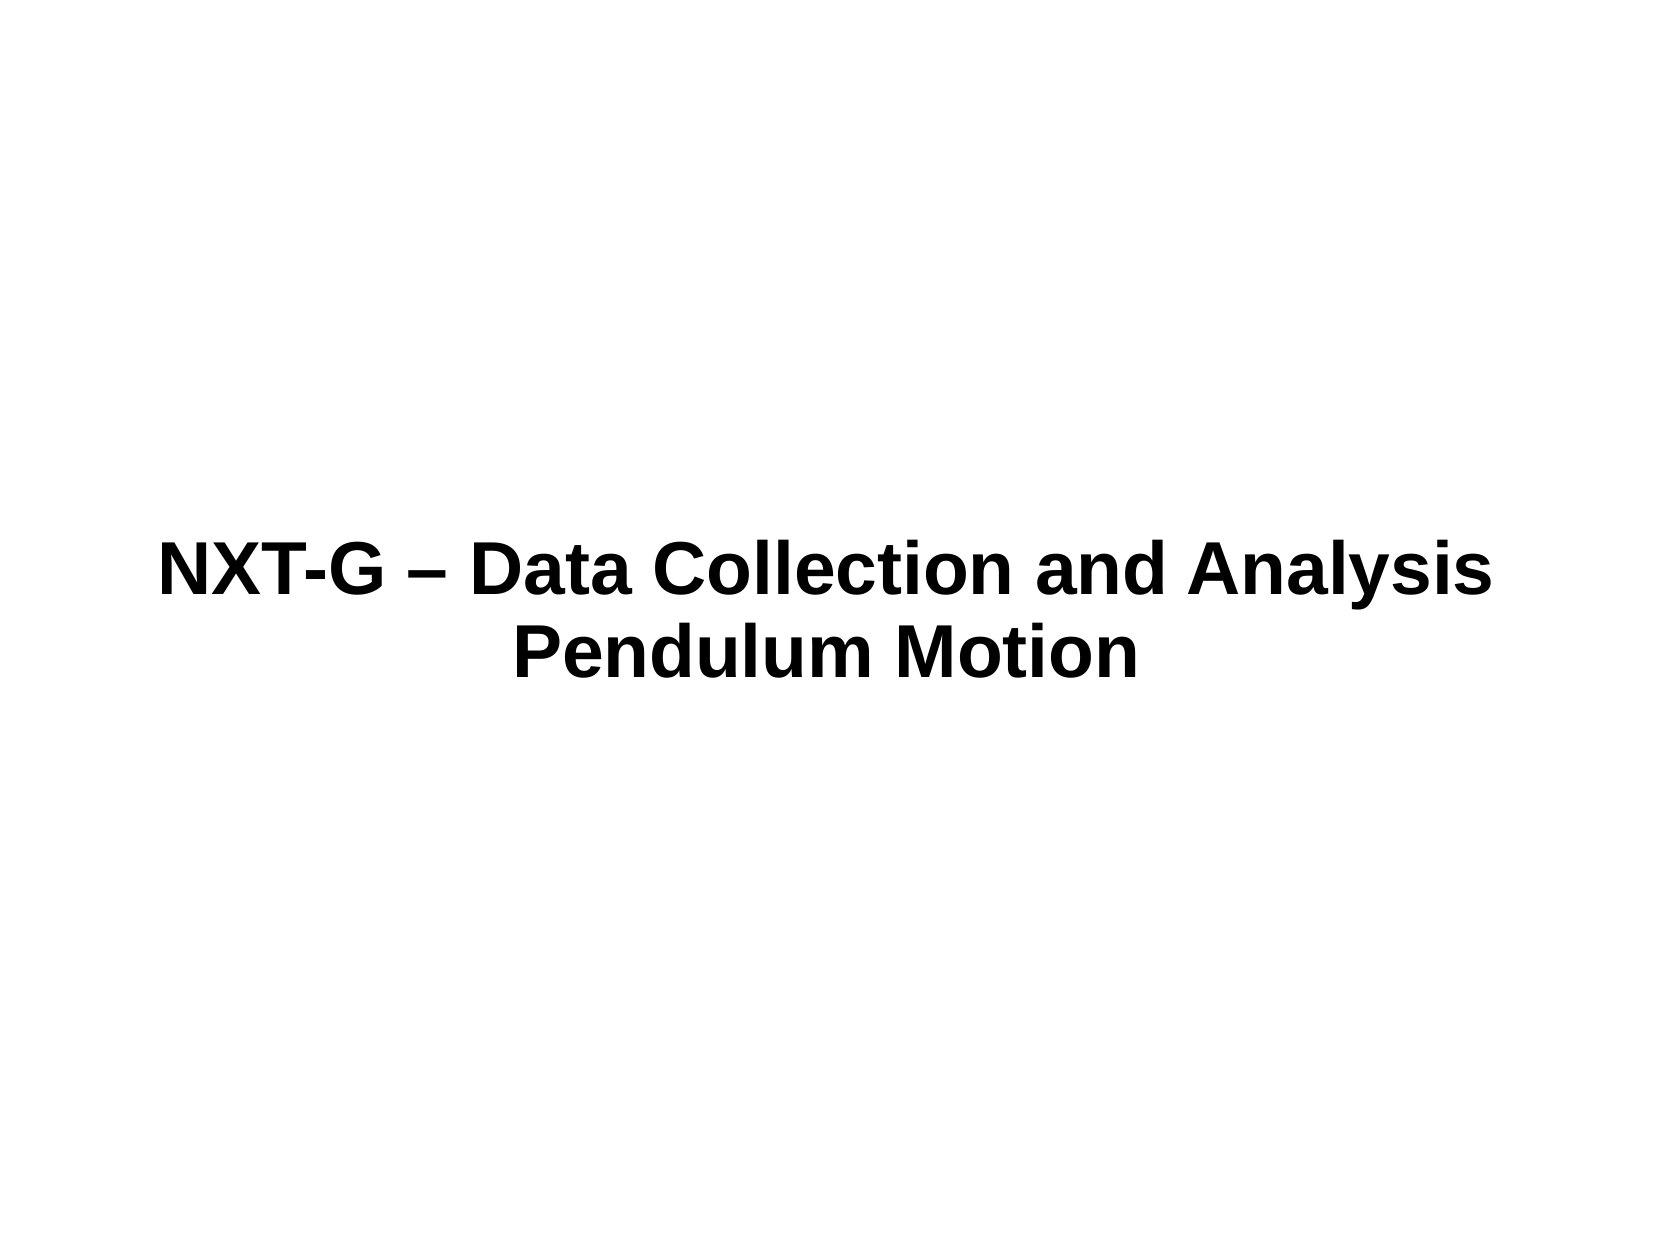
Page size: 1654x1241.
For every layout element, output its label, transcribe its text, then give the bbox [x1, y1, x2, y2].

title NXT-G – Data Collection and Analysis Pendulum Motion [82, 507, 1571, 715]
